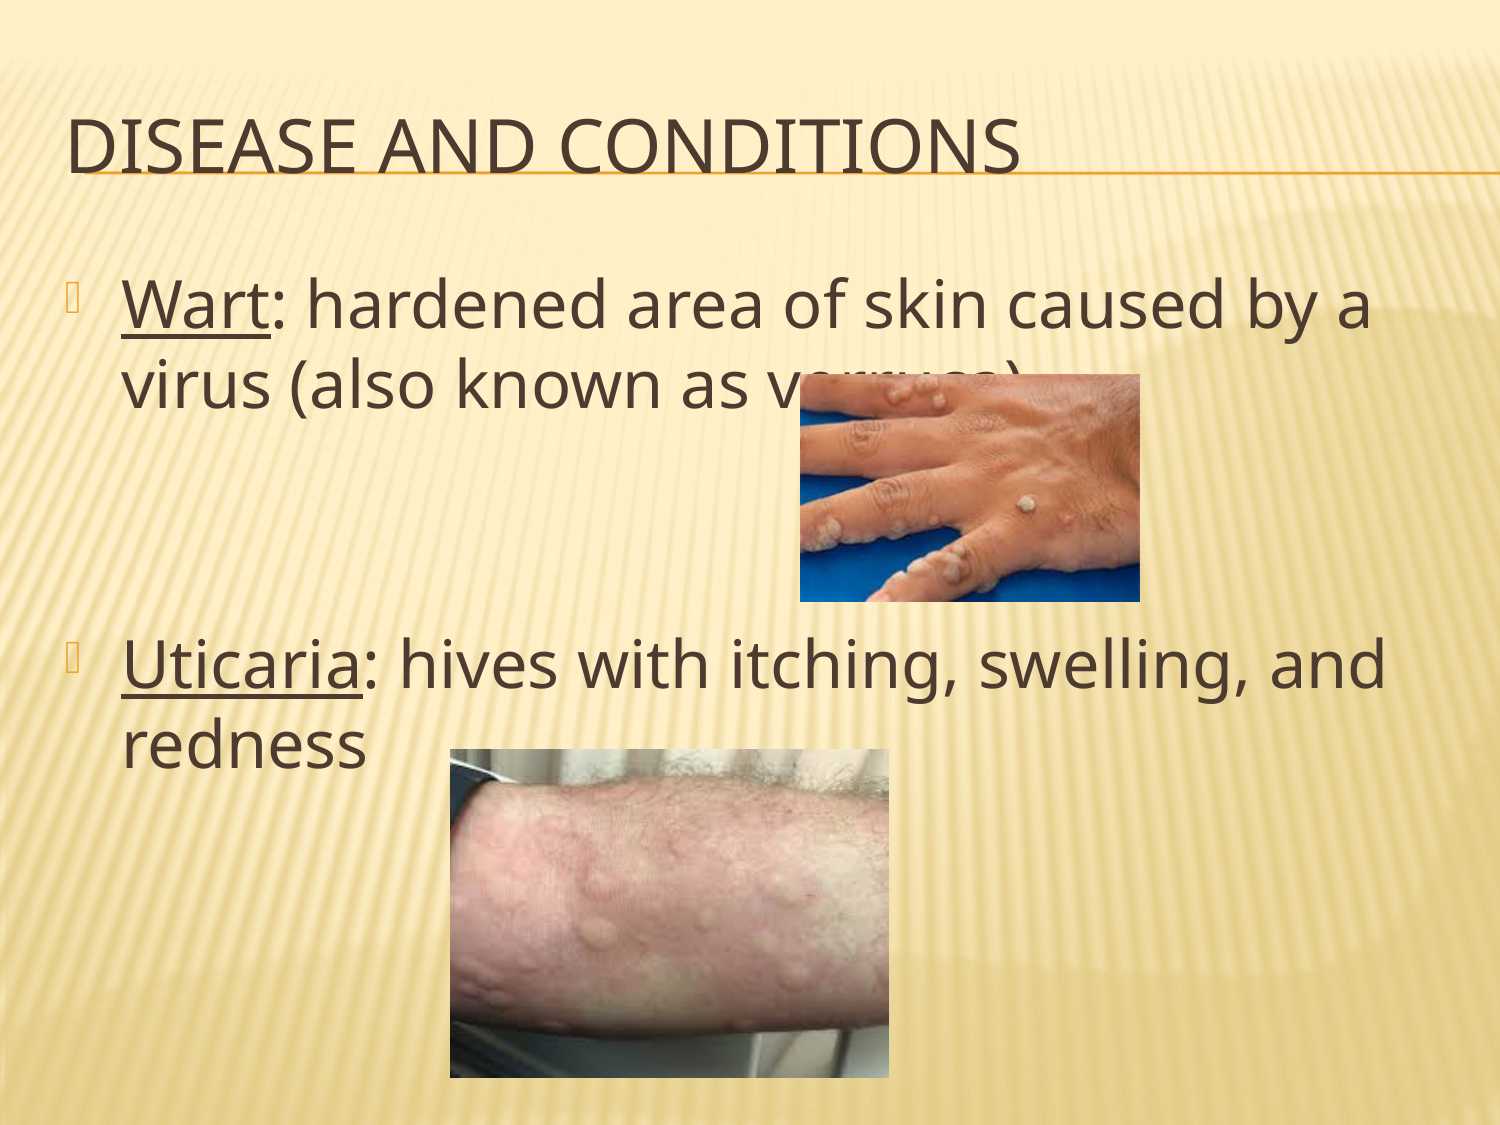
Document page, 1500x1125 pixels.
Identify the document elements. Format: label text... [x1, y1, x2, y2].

picture [449, 749, 889, 1079]
title Disease and conditions [50, 75, 1475, 213]
picture [799, 374, 1141, 602]
list Wart: hardened area of skin caused by a virus (also known as verruca) Uticaria: hives with itching, swelling, and redness [50, 254, 1475, 998]
